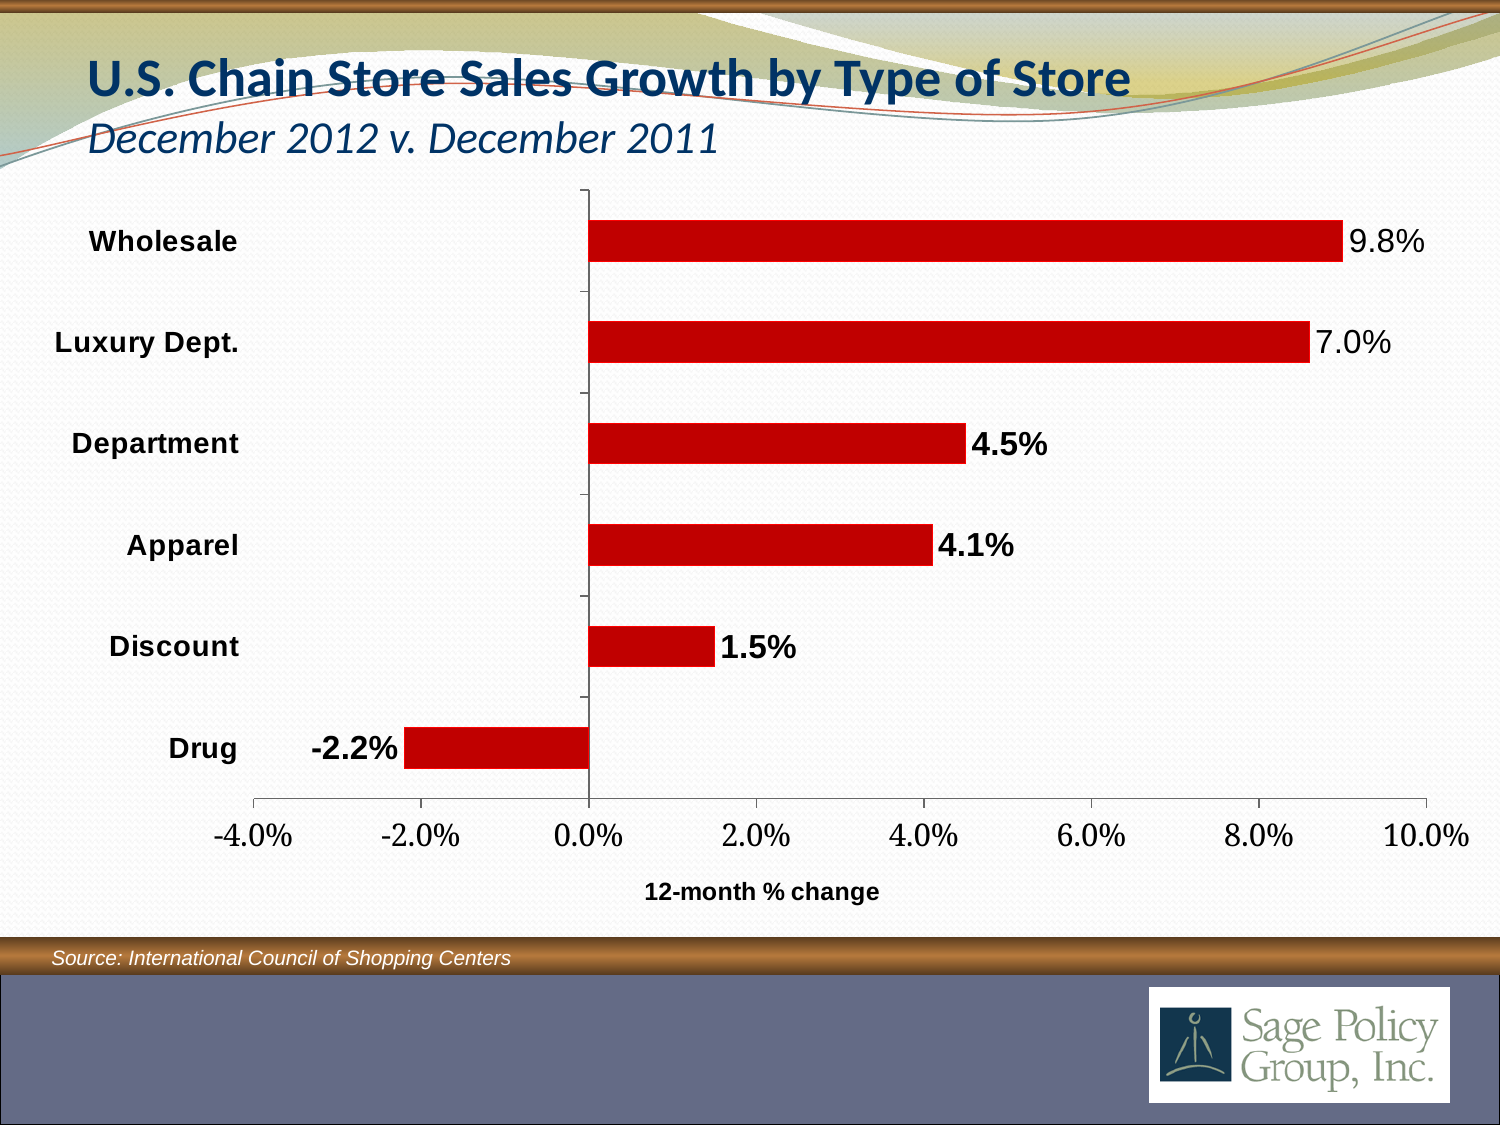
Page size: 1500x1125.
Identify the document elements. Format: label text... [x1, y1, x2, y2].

text_box Source: International Council of Shopping Centers [36, 950, 527, 977]
text_box U.S. Chain Store Sales Growth by Type of Store December 2012 v. December 2011 [87, 37, 1363, 163]
picture [1149, 987, 1450, 1103]
chart [24, 174, 1500, 938]
